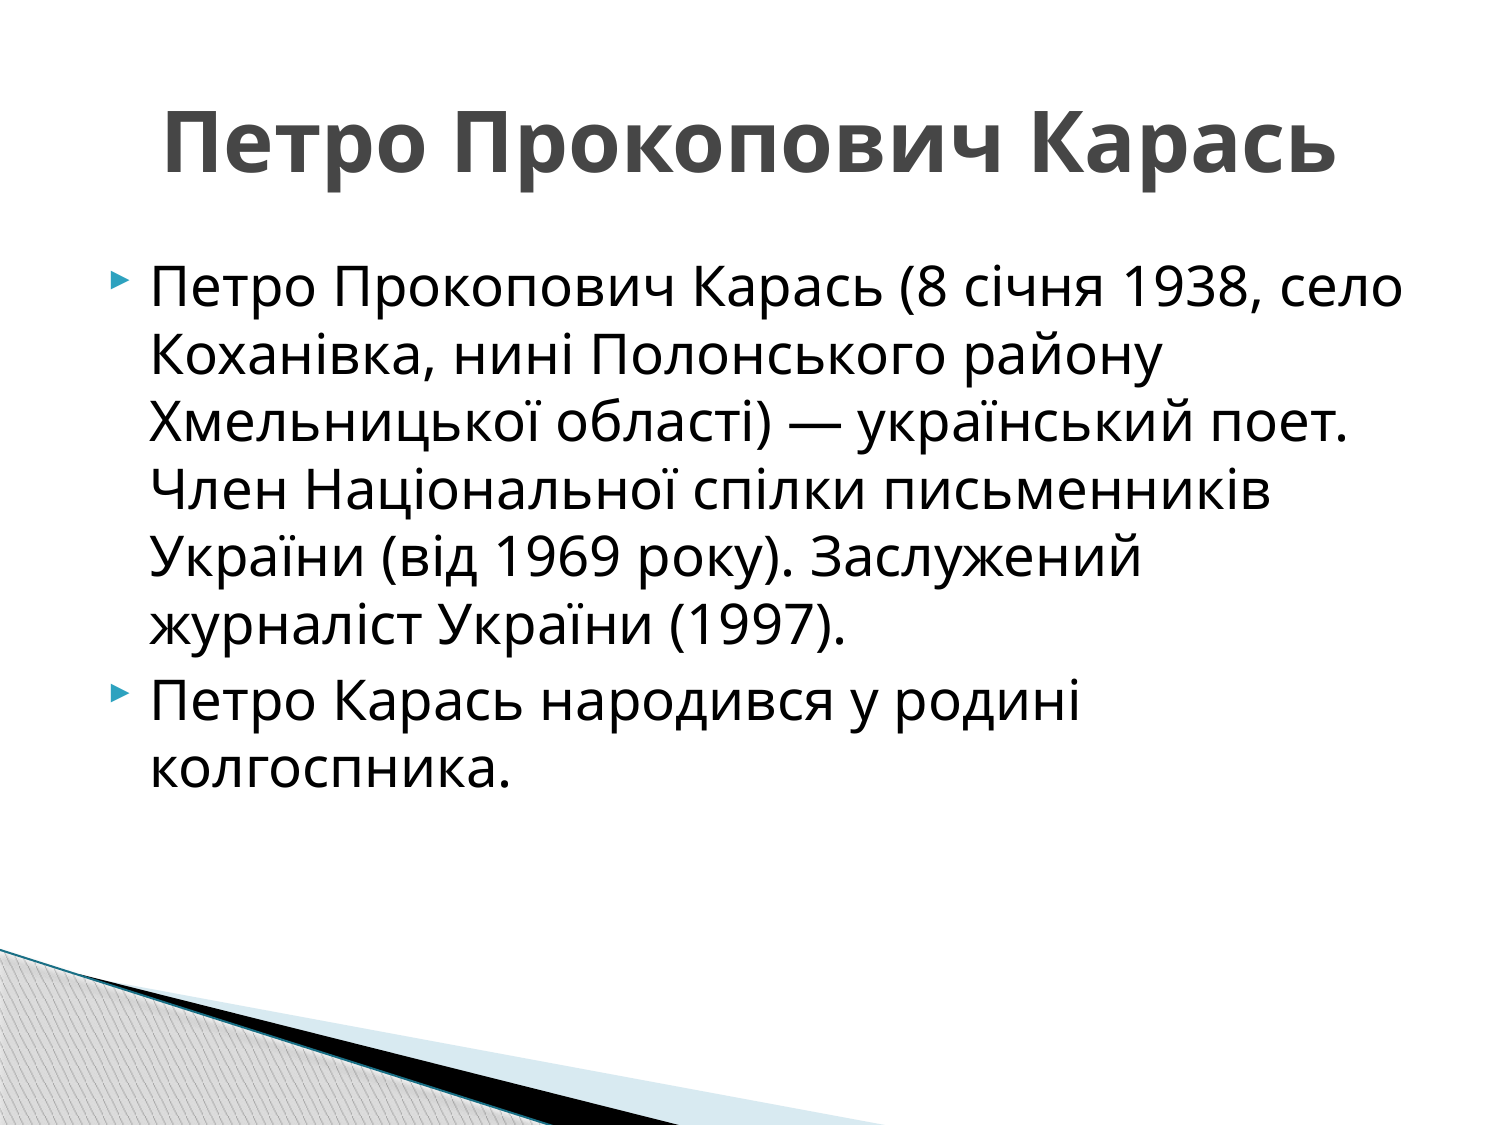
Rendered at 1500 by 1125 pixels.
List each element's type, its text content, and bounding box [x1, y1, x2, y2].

list Петро Прокопович Карась (8 січня 1938, село Коханівка, нині Полонського району Хмельницької області) — український поет. Член Національної спілки письменників України (від 1969 року). Заслужений журналіст України (1997). Петро Карась народився у родині колгоспника. [75, 243, 1425, 986]
title Петро Прокопович Карась [75, 45, 1425, 233]
